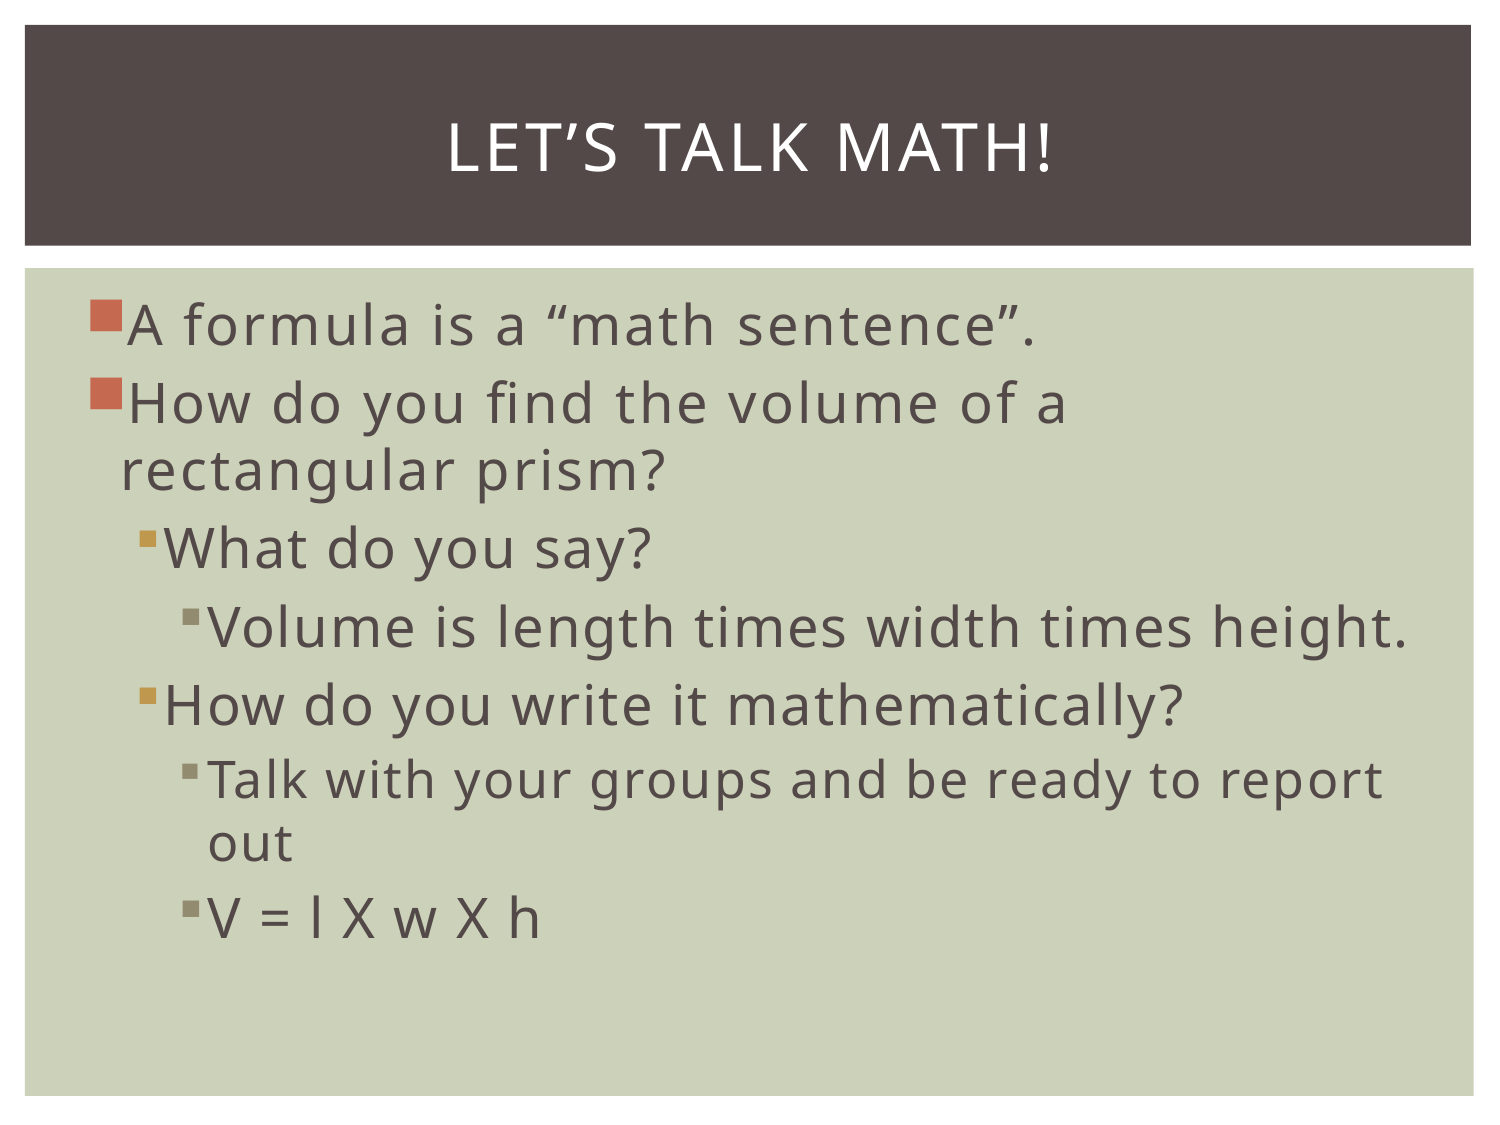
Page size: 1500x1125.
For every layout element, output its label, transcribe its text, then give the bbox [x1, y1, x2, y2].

list A formula is a “math sentence”. How do you find the volume of a rectangular prism? What do you say? Volume is length times width times height. How do you write it mathematically? Talk with your groups and be ready to report out V = l X w X h [62, 281, 1442, 1005]
title Let’s talk math! [62, 58, 1438, 232]
